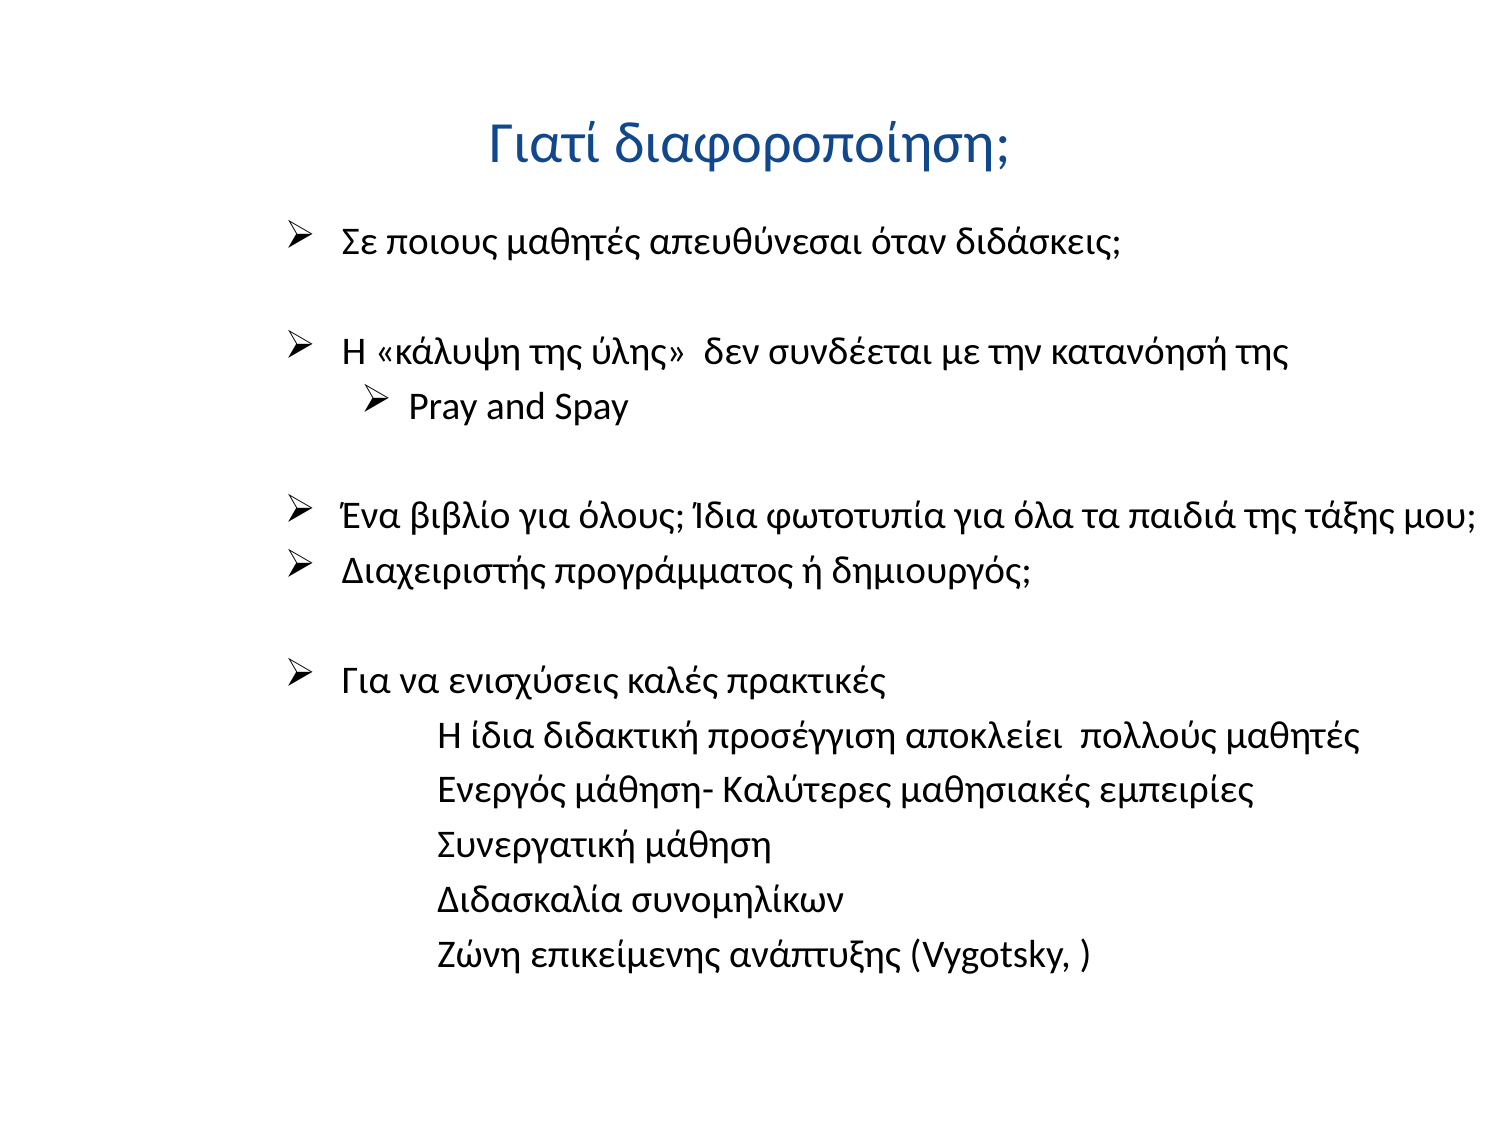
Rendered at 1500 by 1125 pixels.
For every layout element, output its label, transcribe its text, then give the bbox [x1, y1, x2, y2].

title Γιατί διαφοροποίηση; [75, 45, 1425, 233]
list Σε ποιους μαθητές απευθύνεσαι όταν διδάσκεις; Η «κάλυψη της ύλης» δεν συνδέεται με την κατανόησή της Pray and Spay Ένα βιβλίο για όλους; Ίδια φωτοτυπία για όλα τα παιδιά της τάξης μου; Διαχειριστής προγράμματος ή δημιουργός; Για να ενισχύσεις καλές πρακτικές Η ίδια διδακτική προσέγγιση αποκλείει πολλούς μαθητές Ενεργός μάθηση- Καλύτερες μαθησιακές εμπειρίες Συνεργατική μάθηση Διδασκαλία συνομηλίκων Ζώνη επικείμενης ανάπτυξης (Vygotsky, ) [269, 208, 1500, 996]
